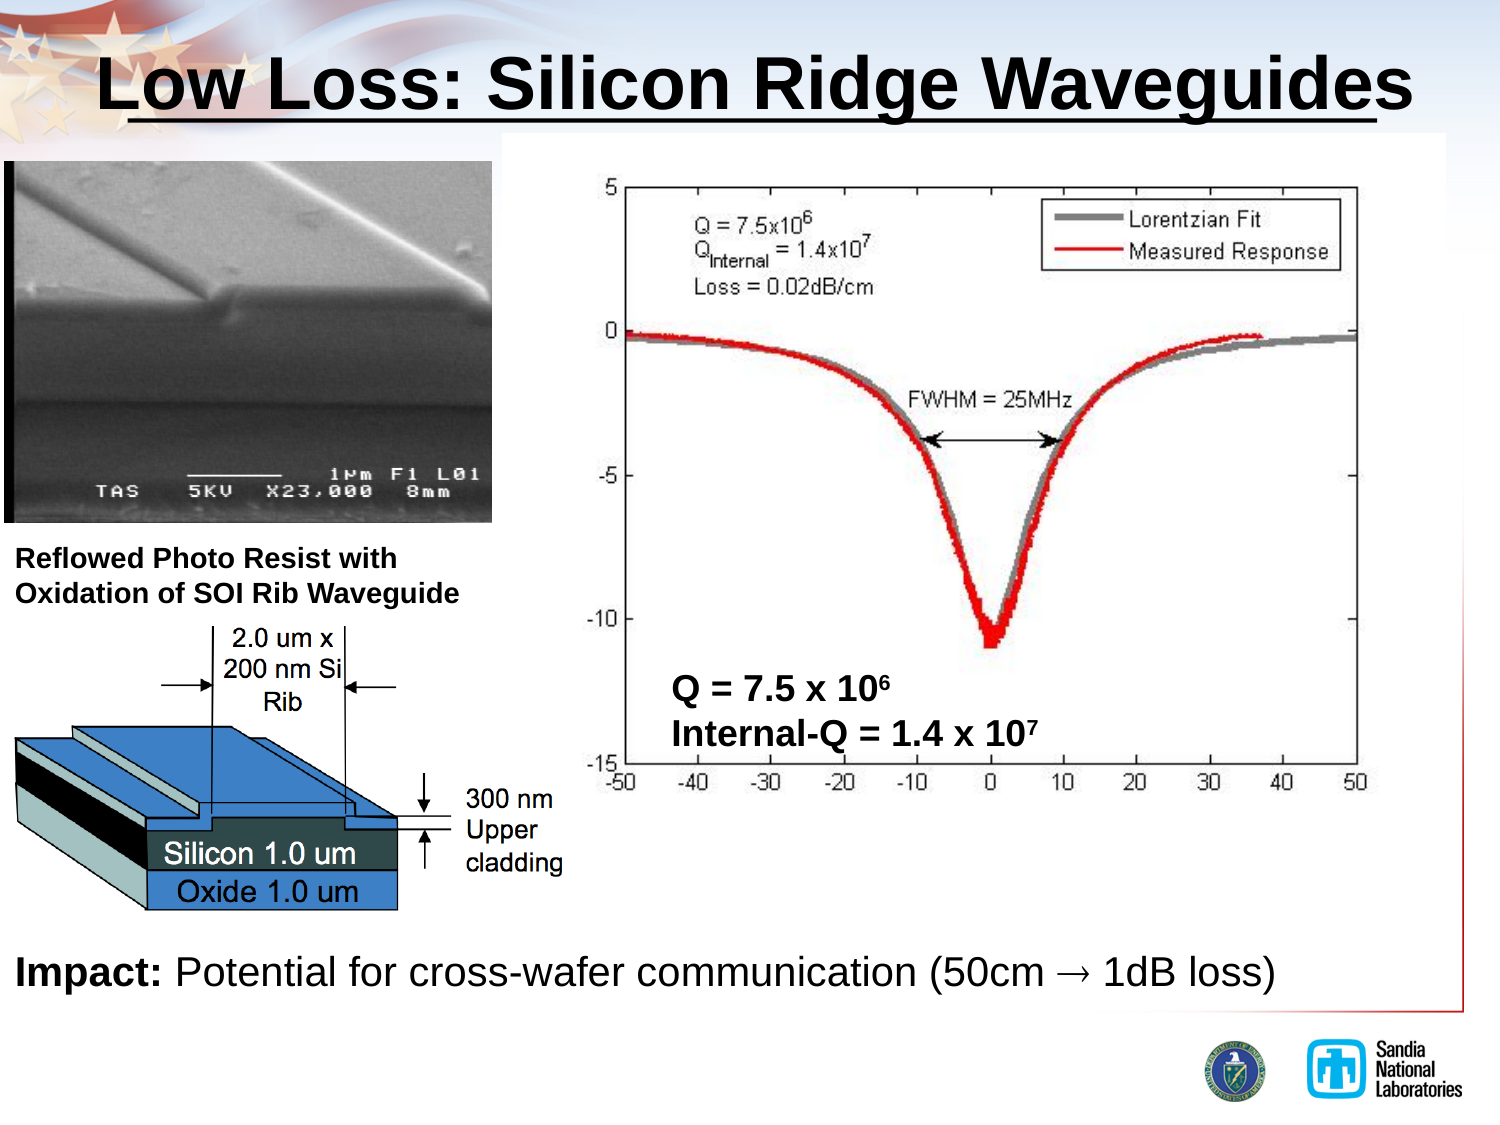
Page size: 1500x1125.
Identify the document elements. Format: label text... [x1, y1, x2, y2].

text_box Impact: Potential for cross-wafer communication (50cm  1dB loss) [0, 937, 1365, 1003]
text_box Low Loss: Silicon Ridge Waveguides [80, 27, 1432, 133]
text_box Reflowed Photo Resist with Oxidation of SOI Rib Waveguide [0, 532, 496, 617]
picture [0, 0, 1500, 1125]
